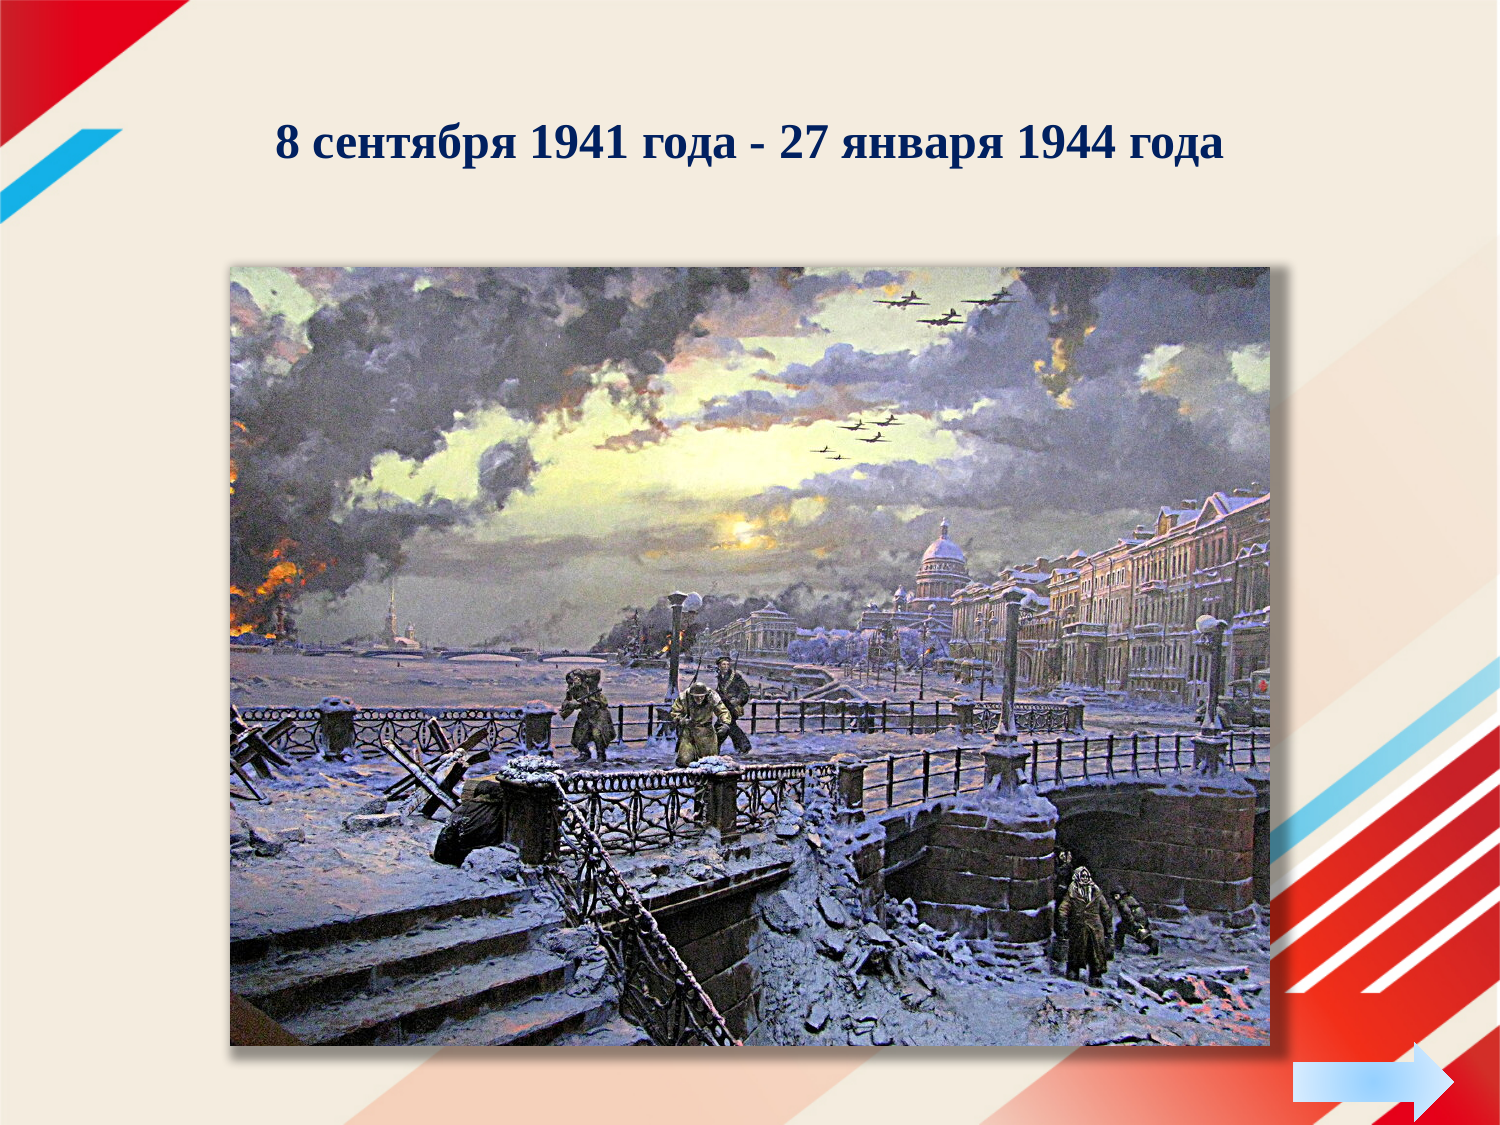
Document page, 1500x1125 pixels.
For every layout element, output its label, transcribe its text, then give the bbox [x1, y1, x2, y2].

picture [0, 0, 1500, 1125]
title 8 сентября 1941 года - 27 января 1944 года [75, 45, 1425, 233]
